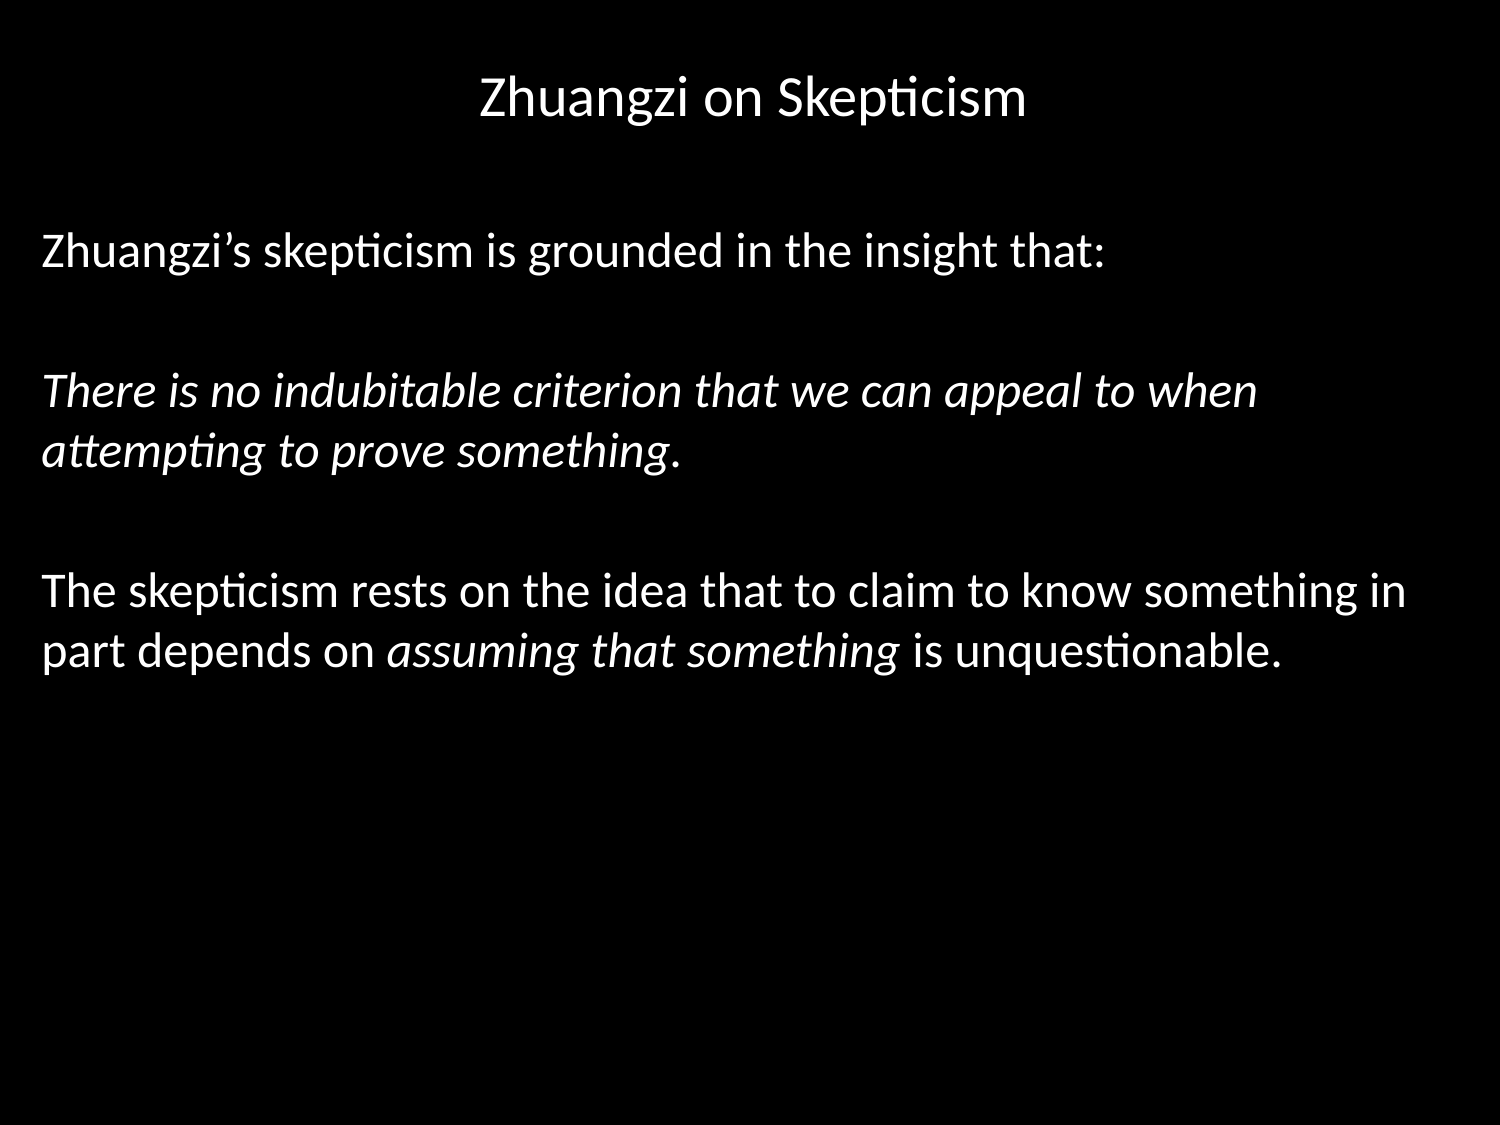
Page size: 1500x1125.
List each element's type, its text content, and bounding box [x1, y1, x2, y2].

list Zhuangzi’s skepticism is grounded in the insight that: There is no indubitable criterion that we can appeal to when attempting to prove something. The skepticism rests on the idea that to claim to know something in part depends on assuming that something is unquestionable. [26, 140, 1469, 1065]
title Zhuangzi on Skepticism [32, 45, 1475, 141]
